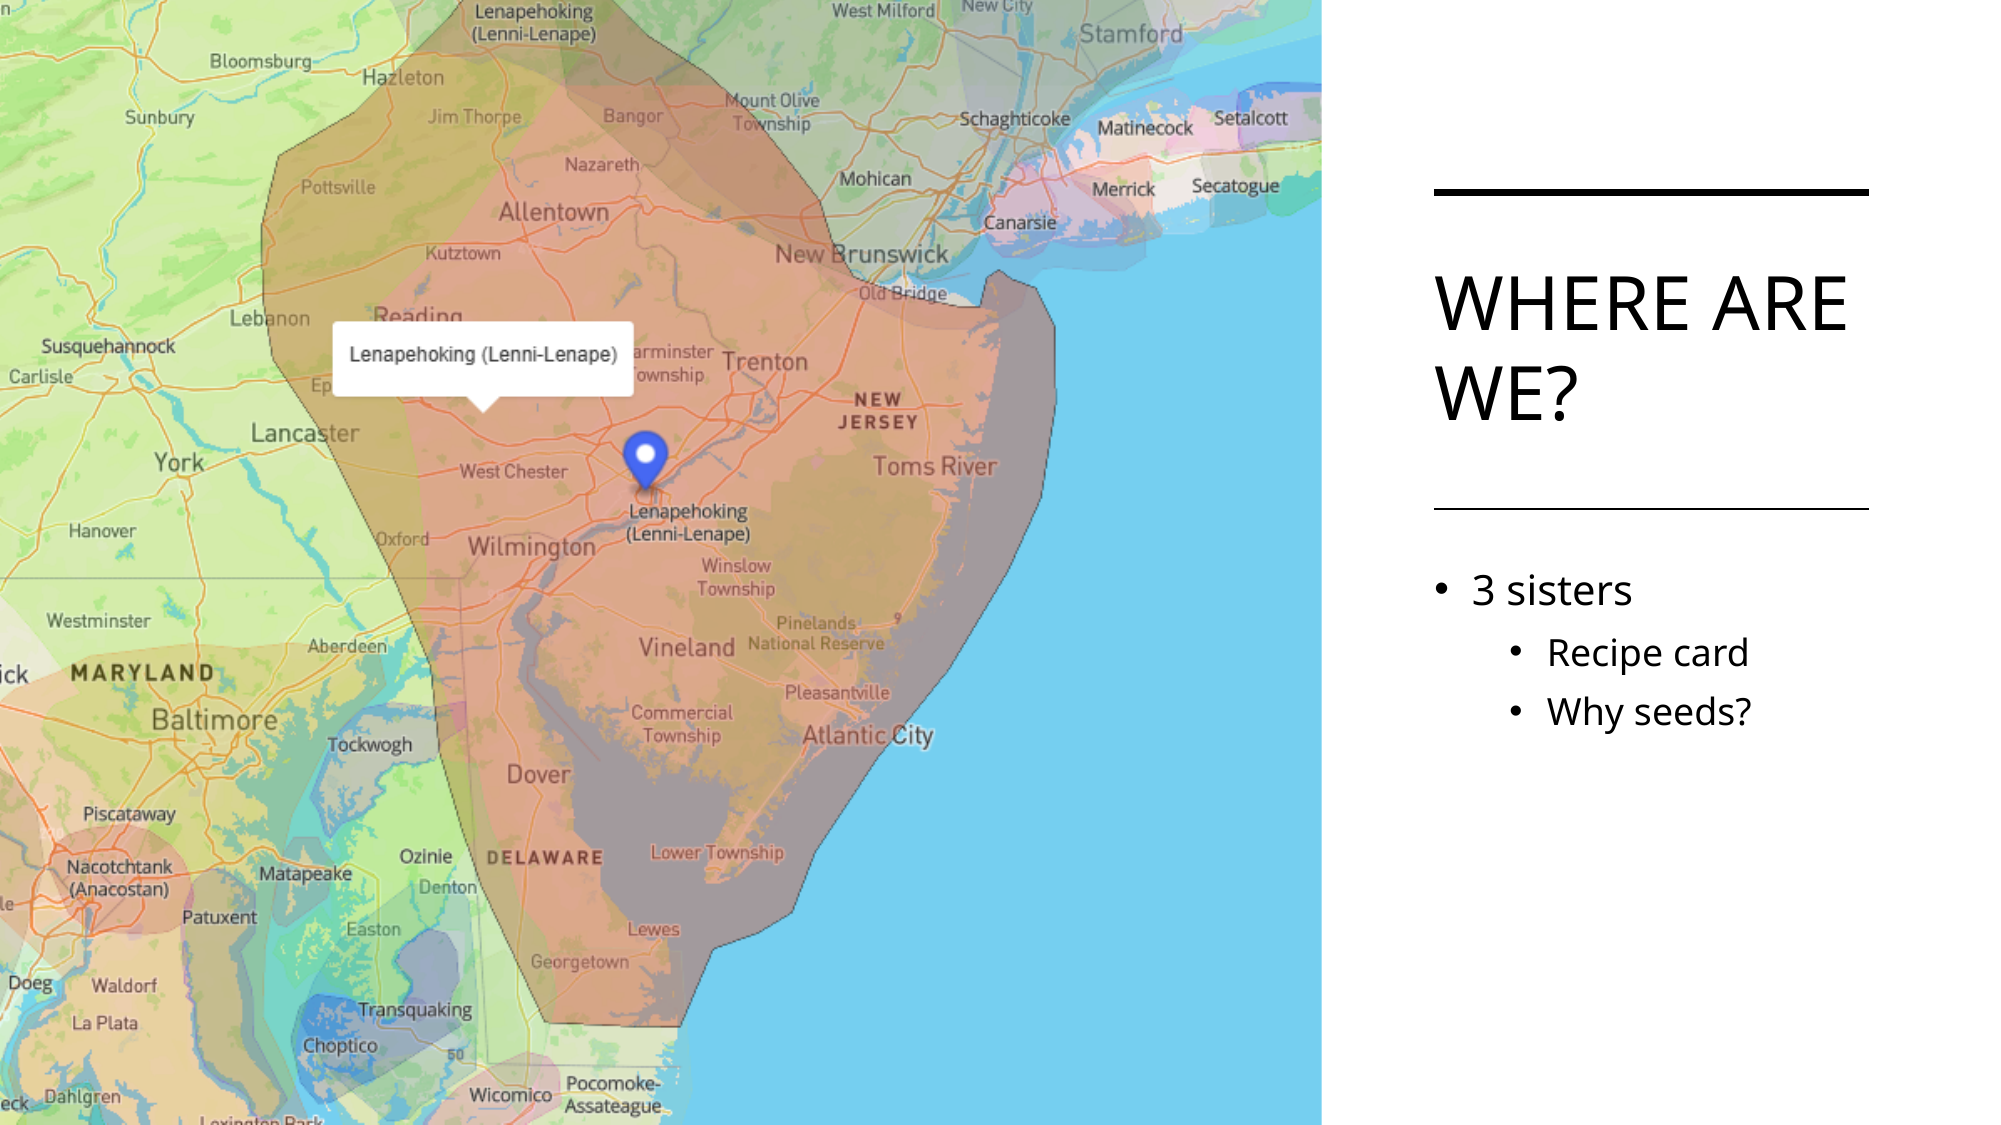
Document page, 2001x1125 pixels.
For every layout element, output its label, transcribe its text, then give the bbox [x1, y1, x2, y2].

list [0, 0, 1322, 1125]
title Where are we? [1419, 222, 1886, 468]
list 3 sisters Recipe card Why seeds? [1419, 551, 1886, 1021]
text_box [1322, 0, 2000, 1125]
